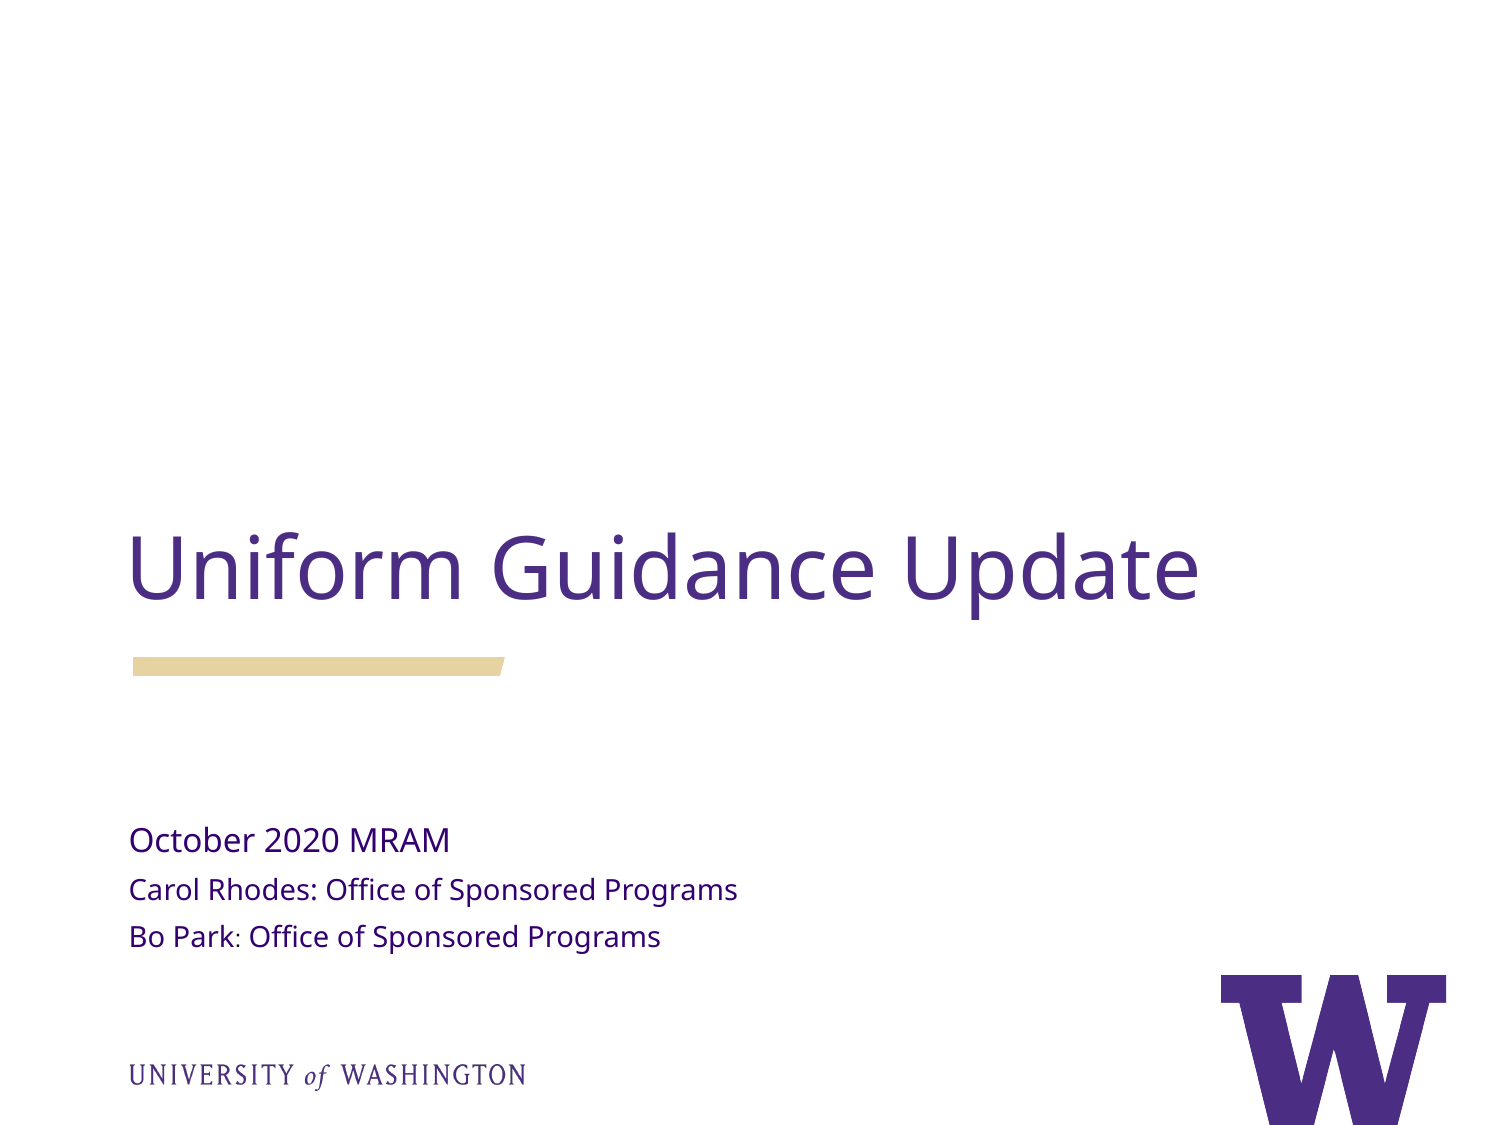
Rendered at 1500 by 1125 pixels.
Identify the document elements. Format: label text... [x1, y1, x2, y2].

picture [1221, 975, 1447, 1125]
list Uniform Guidance Update [110, 191, 1254, 625]
text_box October 2020 MRAM Carol Rhodes: Office of Sponsored Programs Bo Park: Office of Sponsored Programs [113, 839, 1206, 1055]
picture [133, 657, 505, 676]
picture [129, 1064, 525, 1091]
